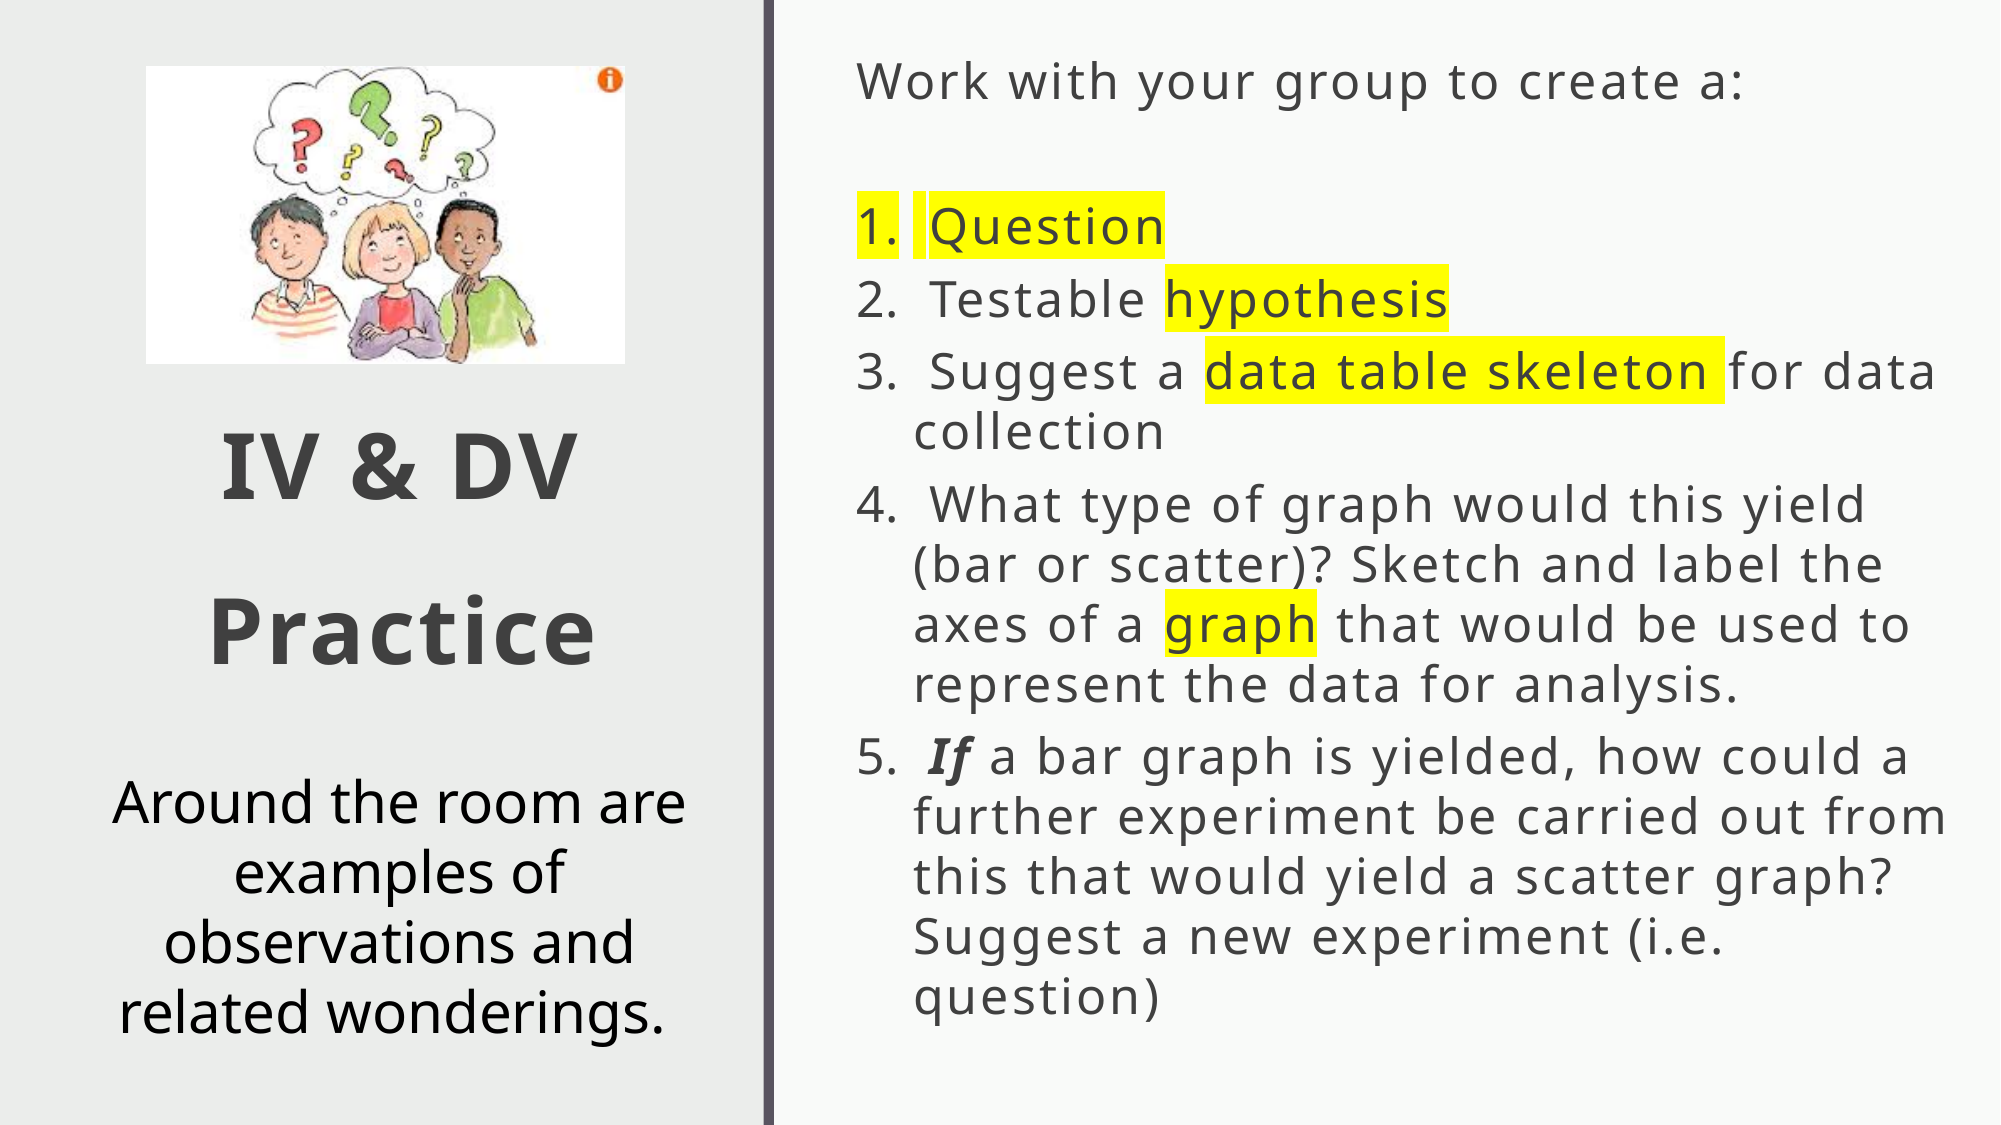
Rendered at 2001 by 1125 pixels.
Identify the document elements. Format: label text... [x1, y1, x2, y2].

list Work with your group to create a: Question Testable hypothesis Suggest a data table skeleton for data collection What type of graph would this yield (bar or scatter)? Sketch and label the axes of a graph that would be used to represent the data for analysis. If a bar graph is yielded, how could a further experiment be carried out from this that would yield a scatter graph? Suggest a new experiment (i.e. question) [838, 31, 1982, 1090]
picture [145, 65, 625, 364]
title IV & DV Practice [122, 219, 682, 757]
text_box Around the room are examples of observations and related wonderings. [67, 757, 732, 1098]
